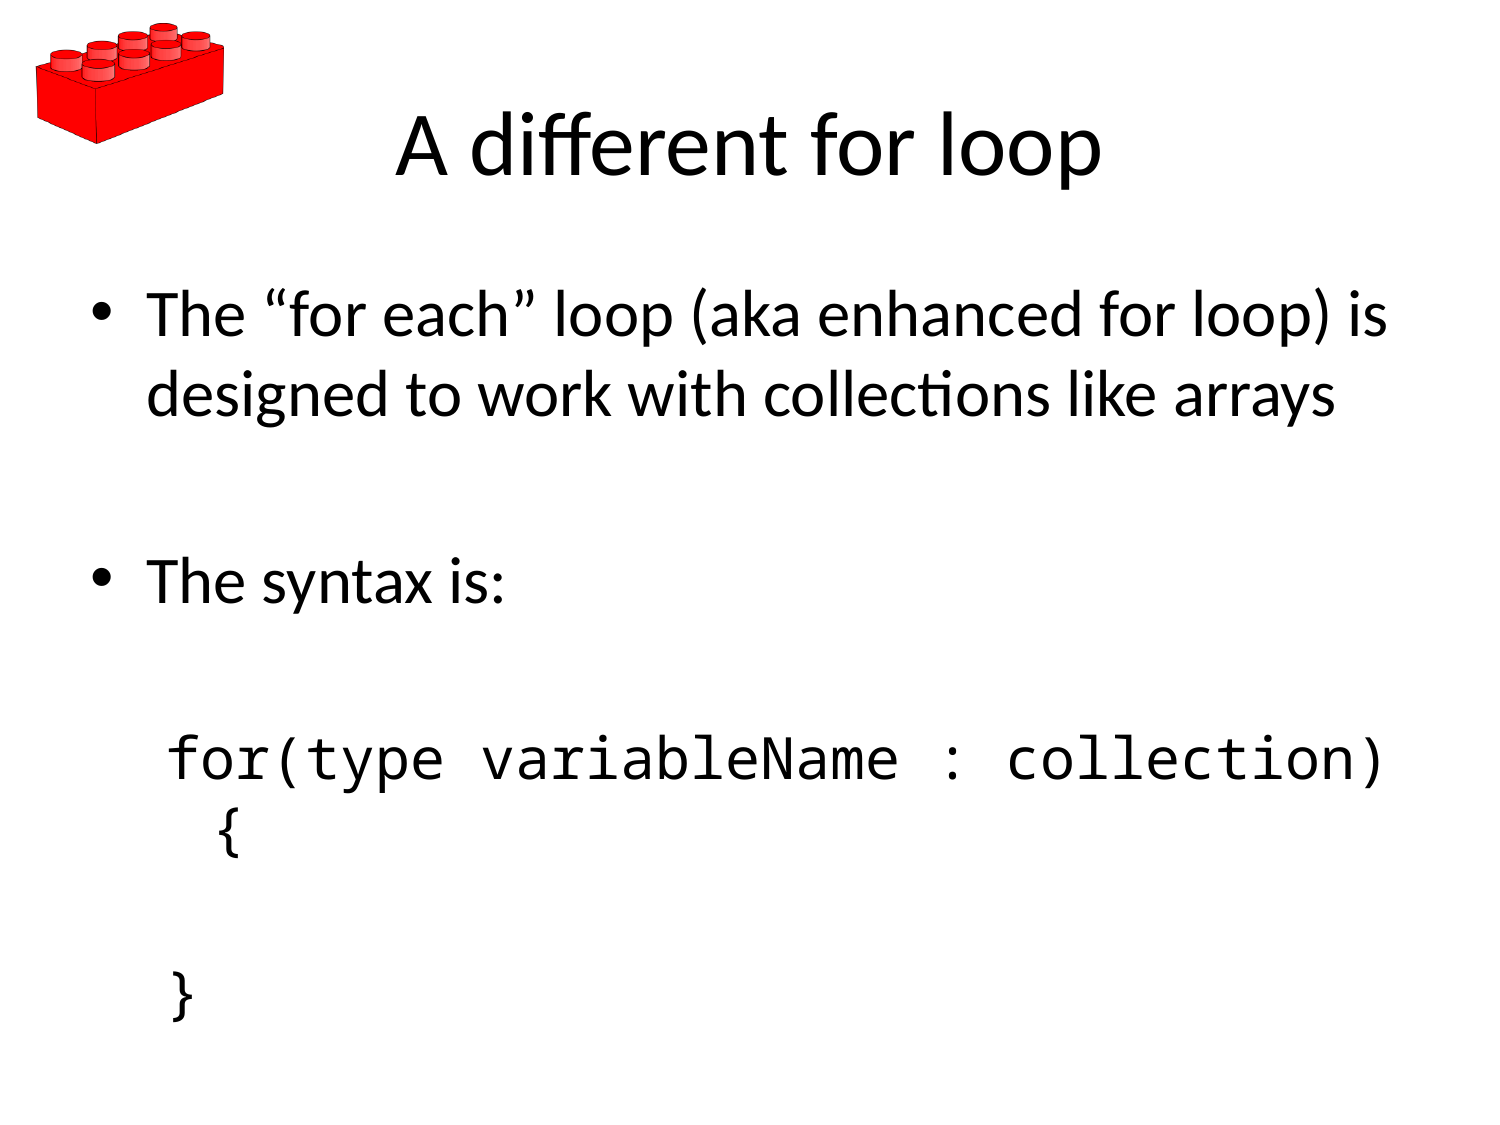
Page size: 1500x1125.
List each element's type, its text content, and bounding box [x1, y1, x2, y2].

list The “for each” loop (aka enhanced for loop) is designed to work with collections like arrays The syntax is: for(type variableName : collection){ } [75, 262, 1425, 1005]
title A different for loop [75, 45, 1425, 233]
picture [34, 23, 224, 144]
